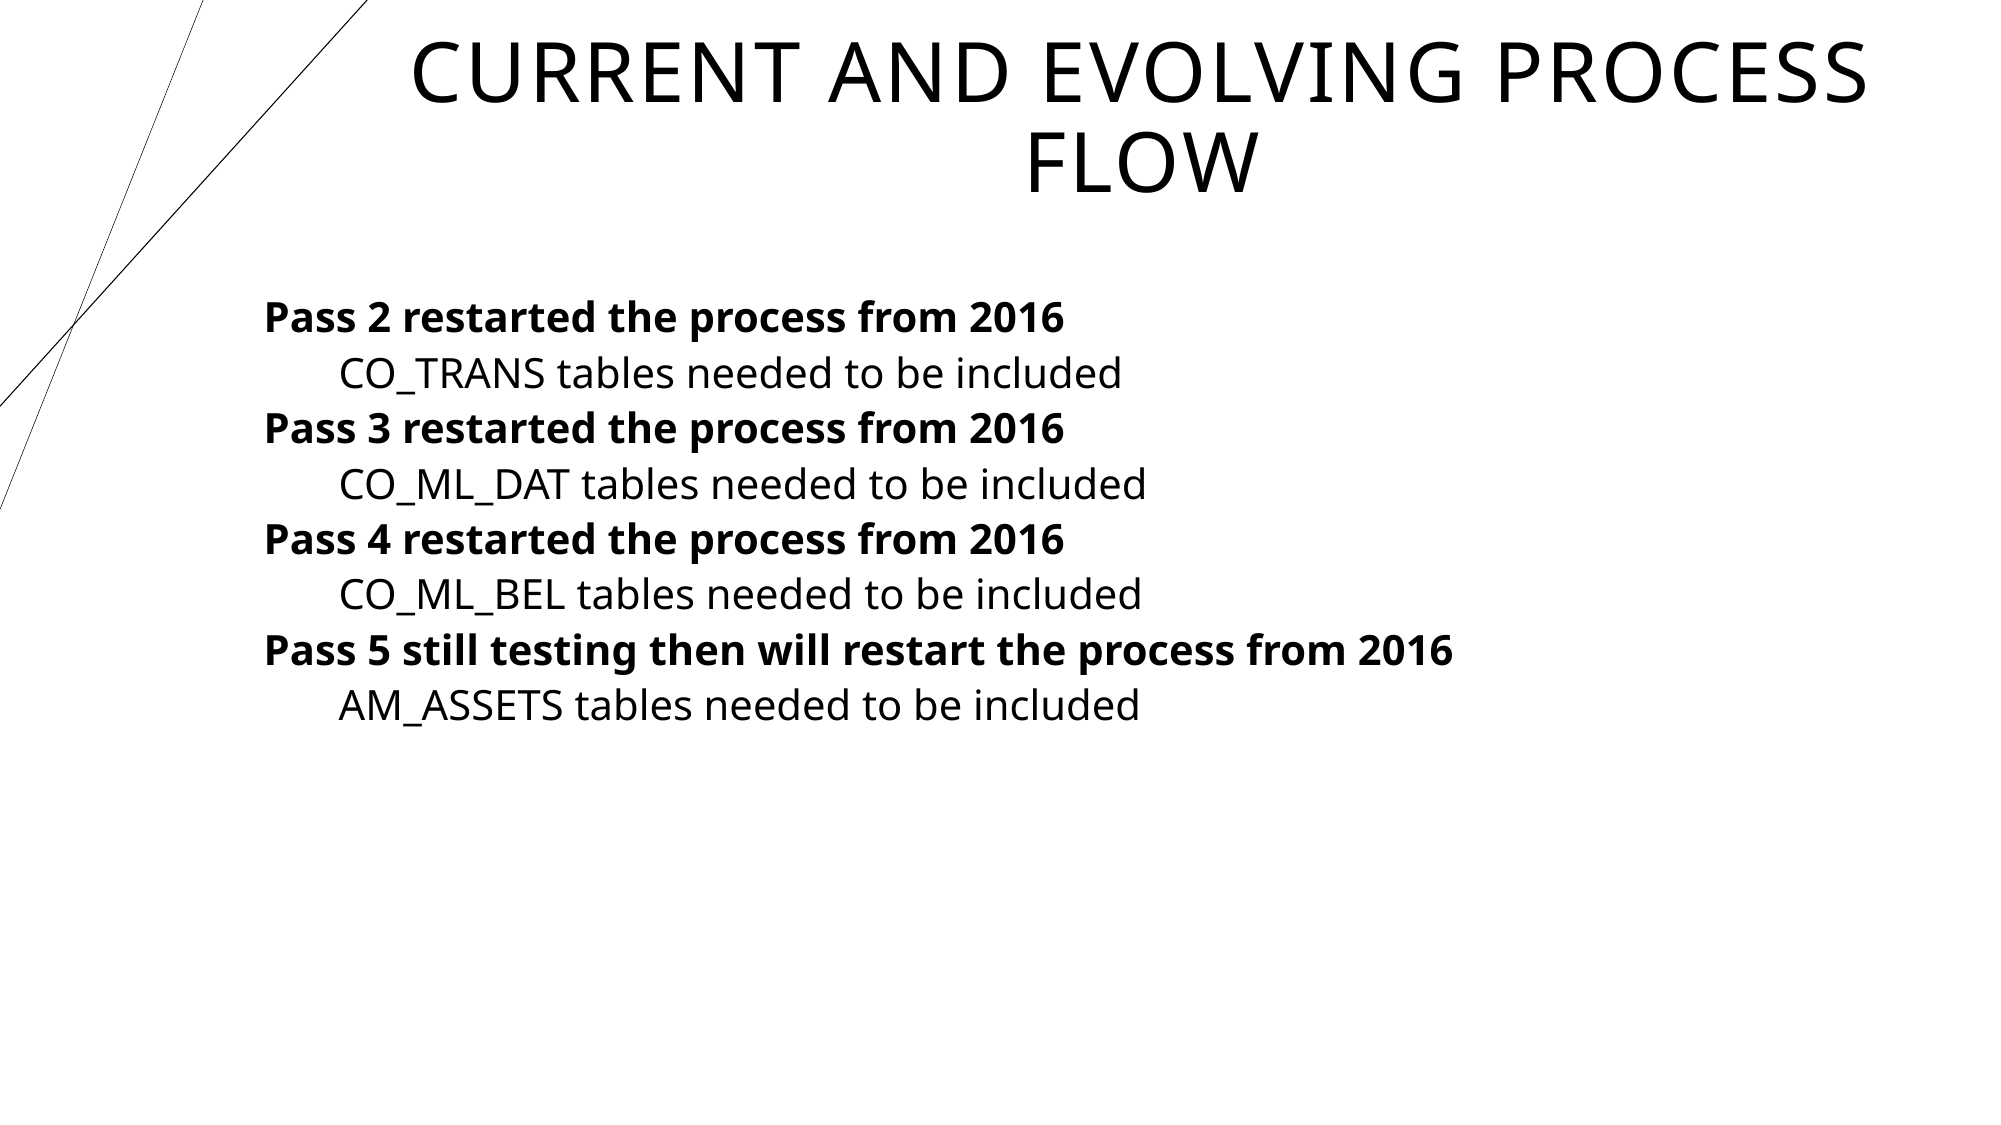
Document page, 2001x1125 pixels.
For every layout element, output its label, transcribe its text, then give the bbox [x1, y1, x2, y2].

list Pass 2 restarted the process from 2016 CO_TRANS tables needed to be included Pass 3 restarted the process from 2016 CO_ML_DAT tables needed to be included Pass 4 restarted the process from 2016 CO_ML_BEL tables needed to be included Pass 5 still testing then will restart the process from 2016 AM_ASSETS tables needed to be included [173, 259, 1939, 804]
title Current and evolving process flow [309, 21, 1975, 220]
